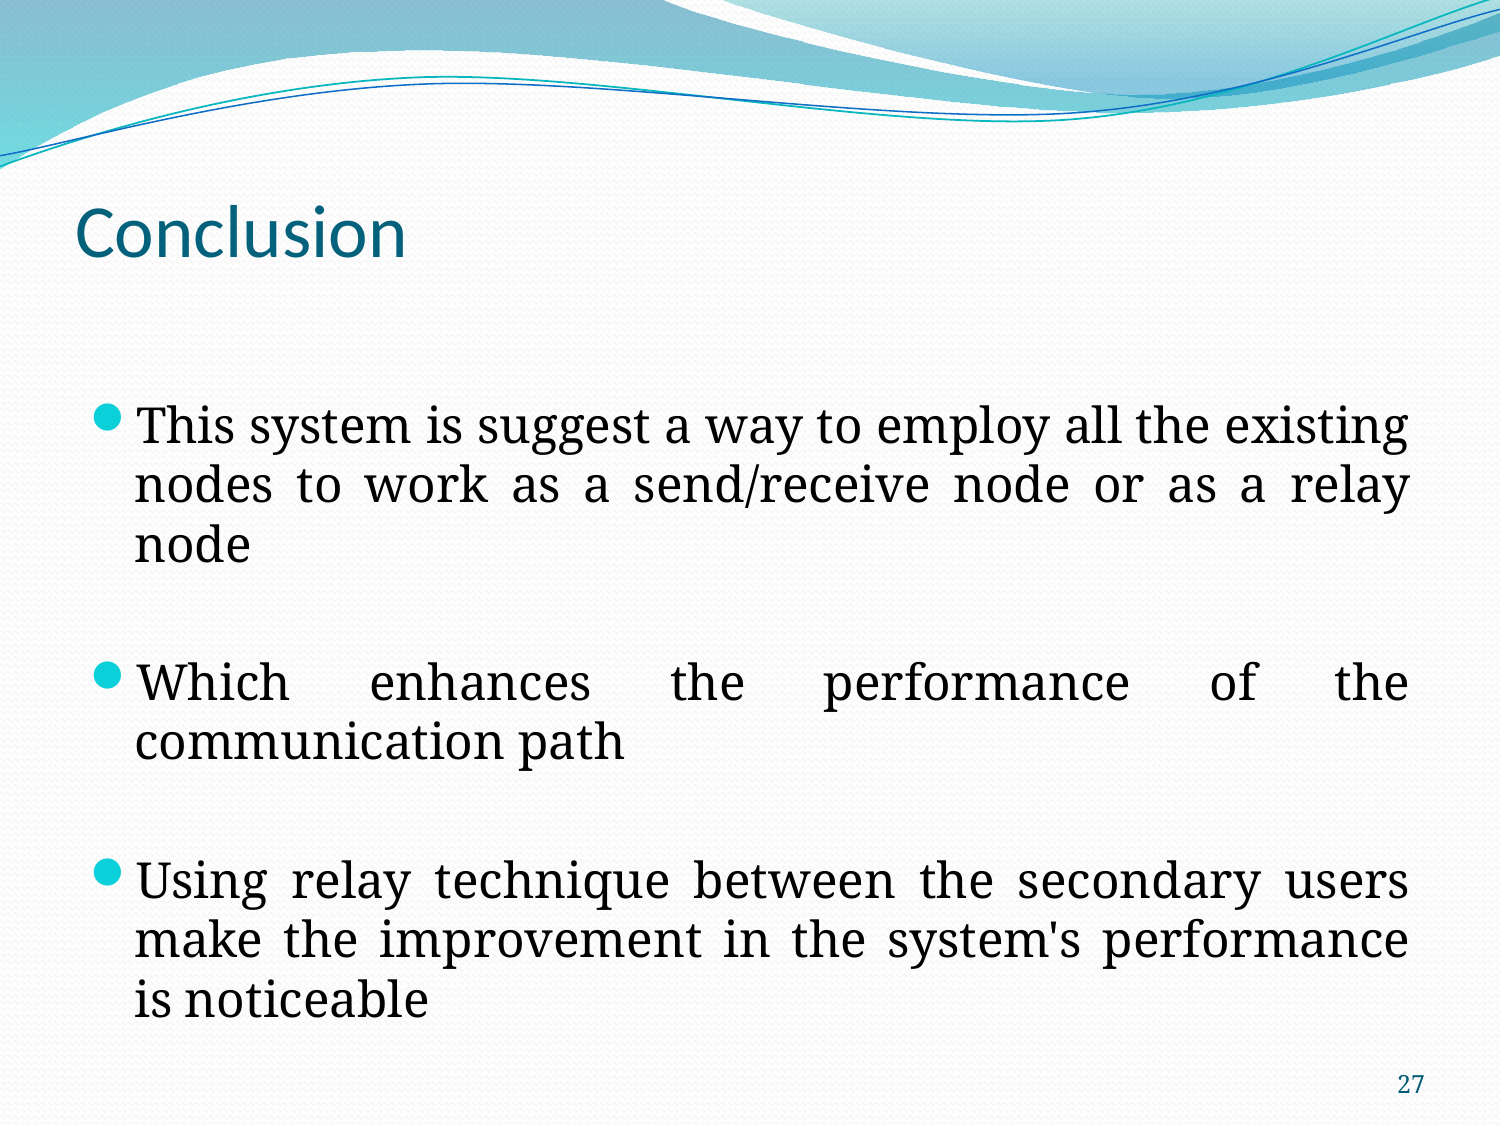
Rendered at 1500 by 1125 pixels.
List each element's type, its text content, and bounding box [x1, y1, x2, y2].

slide_number 27 [1299, 1042, 1425, 1103]
list This system is suggest a way to employ all the existing nodes to work as a send/receive node or as a relay node Which enhances the performance of the communication path Using relay technique between the secondary users make the improvement in the system's performance is noticeable [75, 317, 1425, 1038]
title Conclusion [75, 174, 1425, 317]
